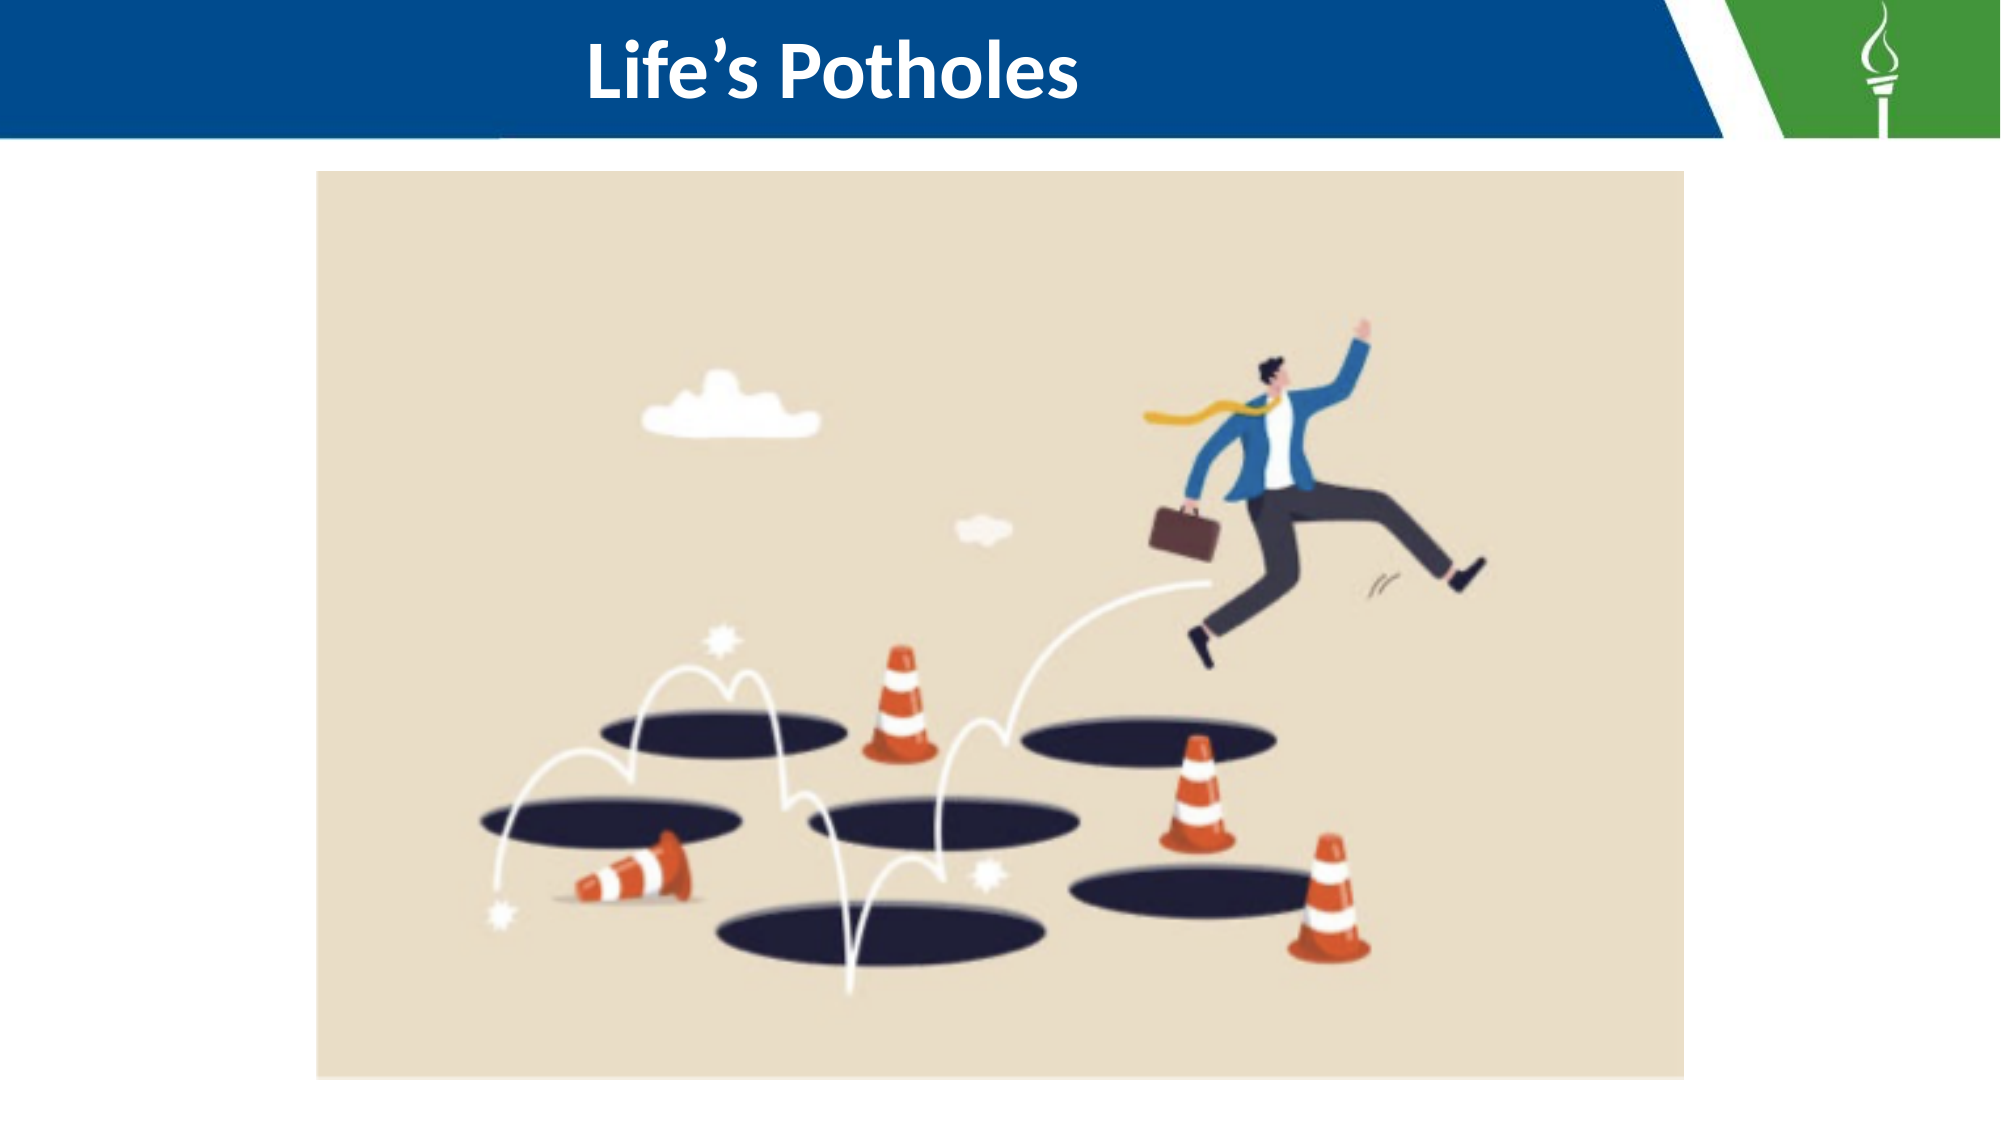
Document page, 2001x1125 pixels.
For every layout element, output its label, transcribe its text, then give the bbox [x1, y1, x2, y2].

text_box Life’s Potholes [27, 0, 1640, 122]
picture [0, 0, 2001, 1125]
